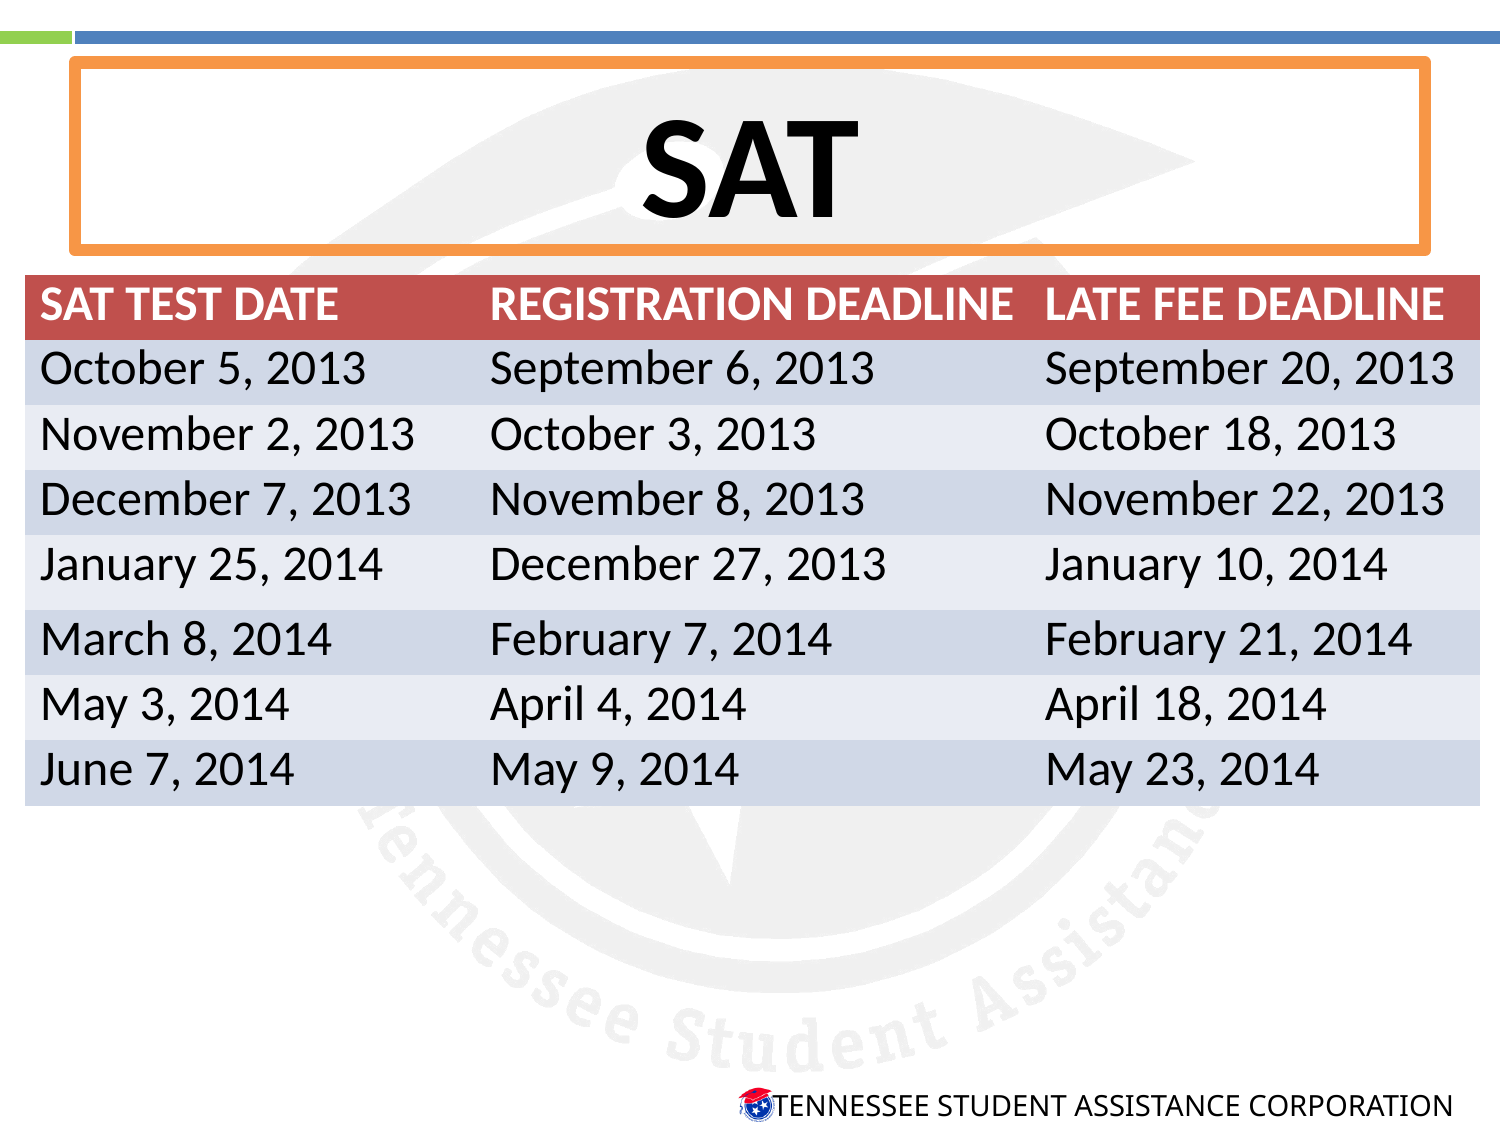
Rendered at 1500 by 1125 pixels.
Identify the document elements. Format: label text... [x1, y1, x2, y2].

table_cell March 8, 2014 [25, 610, 475, 675]
table_header REGISTRATION DEADLINE [475, 275, 1030, 340]
table_cell December 7, 2013 [25, 470, 475, 535]
table_cell November 8, 2013 [475, 470, 1030, 535]
table_cell April 18, 2014 [1030, 675, 1480, 740]
table_cell May 23, 2014 [1030, 740, 1480, 806]
table_header LATE FEE DEADLINE [1030, 275, 1480, 340]
table_header SAT TEST DATE [25, 275, 475, 340]
table_cell October 5, 2013 [25, 340, 475, 405]
table_cell January 25, 2014 [25, 535, 475, 610]
table_cell September 6, 2013 [475, 340, 1030, 405]
table_cell November 2, 2013 [25, 405, 475, 470]
table_cell February 7, 2014 [475, 610, 1030, 675]
table_cell January 10, 2014 [1030, 535, 1480, 610]
table_cell December 27, 2013 [475, 535, 1030, 610]
table_cell June 7, 2014 [25, 740, 475, 806]
table_cell September 20, 2013 [1030, 340, 1480, 405]
text_box SAT [74, 62, 1425, 250]
table_cell February 21, 2014 [1030, 610, 1480, 675]
table_cell October 3, 2013 [475, 405, 1030, 470]
table_cell April 4, 2014 [475, 675, 1030, 740]
table_cell November 22, 2013 [1030, 470, 1480, 535]
picture [737, 1087, 775, 1122]
table_cell May 9, 2014 [475, 740, 1030, 806]
table_cell May 3, 2014 [25, 675, 475, 740]
table_cell October 18, 2013 [1030, 405, 1480, 470]
